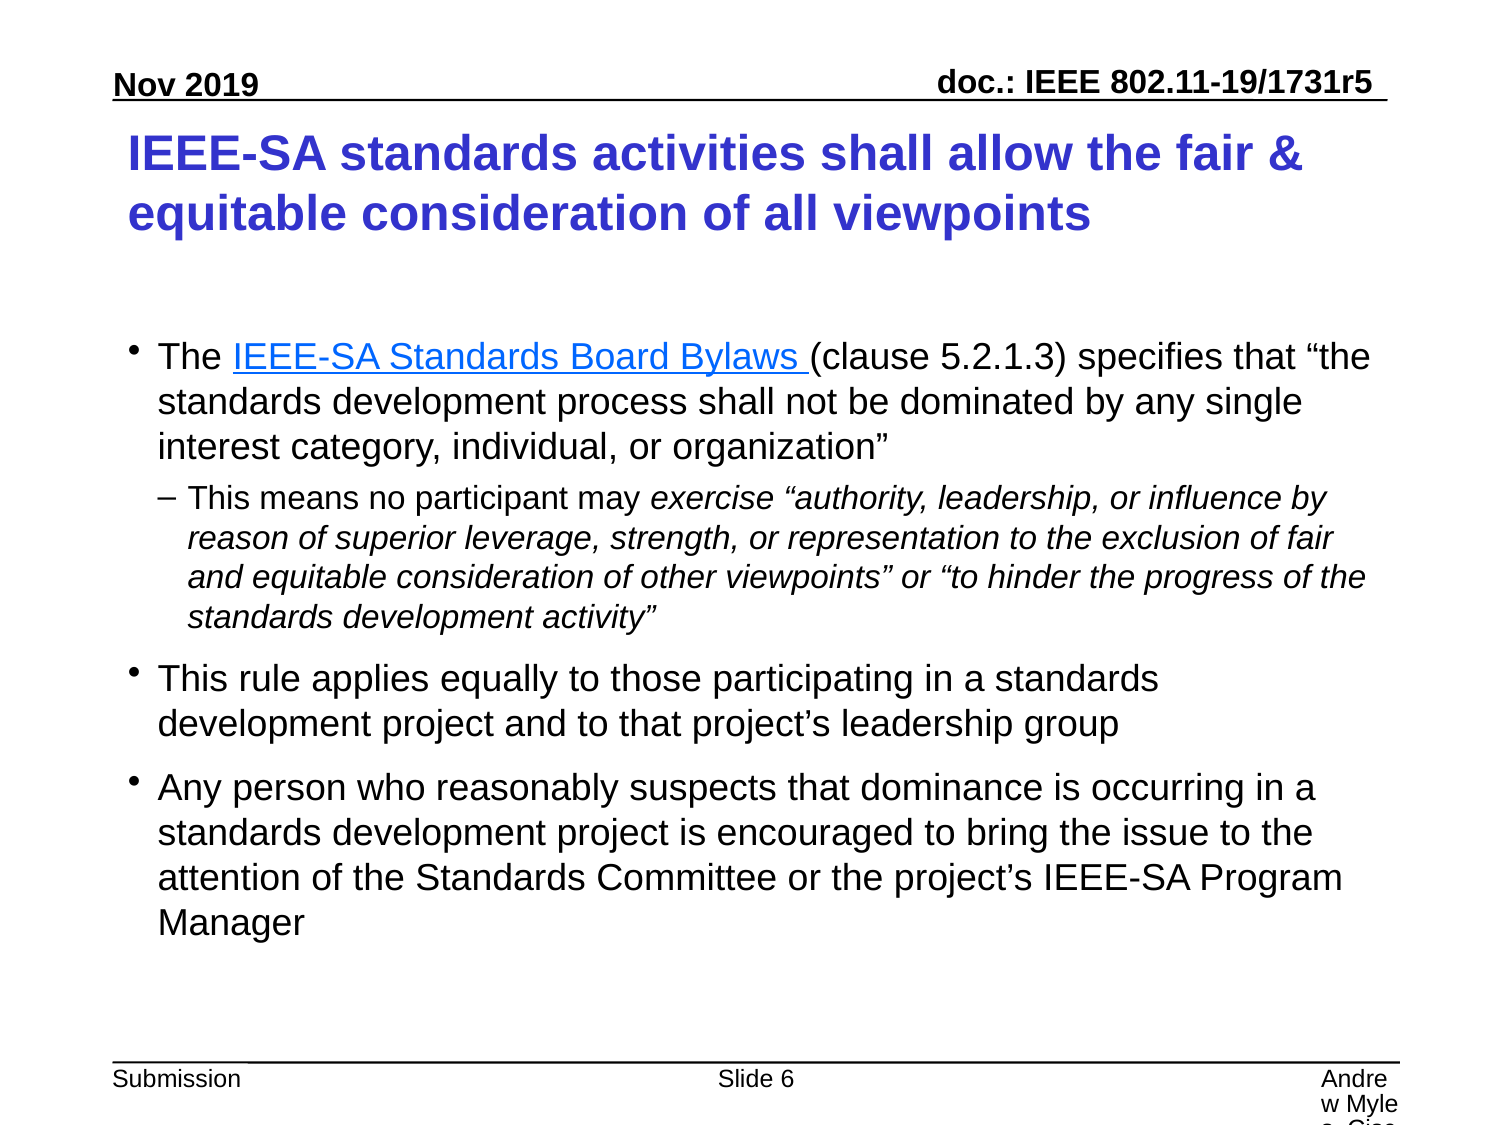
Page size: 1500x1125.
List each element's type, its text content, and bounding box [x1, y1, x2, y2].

footer Andrew Myles, Cisco [1320, 1061, 1402, 1093]
list The IEEE-SA Standards Board Bylaws (clause 5.2.1.3) specifies that “the standards development process shall not be dominated by any single interest category, individual, or organization” This means no participant may exercise “authority, leadership, or influence by reason of superior leverage, strength, or representation to the exclusion of fair and equitable consideration of other viewpoints” or “to hinder the progress of the standards development activity” This rule applies equally to those participating in a standards development project and to that project’s leadership group Any person who reasonably suspects that dominance is occurring in a standards development project is encouraged to bring the issue to the attention of the Standards Committee or the project’s IEEE-SA Program Manager [112, 324, 1388, 1000]
slide_number Slide 6 [709, 1061, 803, 1093]
title IEEE-SA standards activities shall allow the fair & equitable consideration of all viewpoints [112, 112, 1388, 288]
